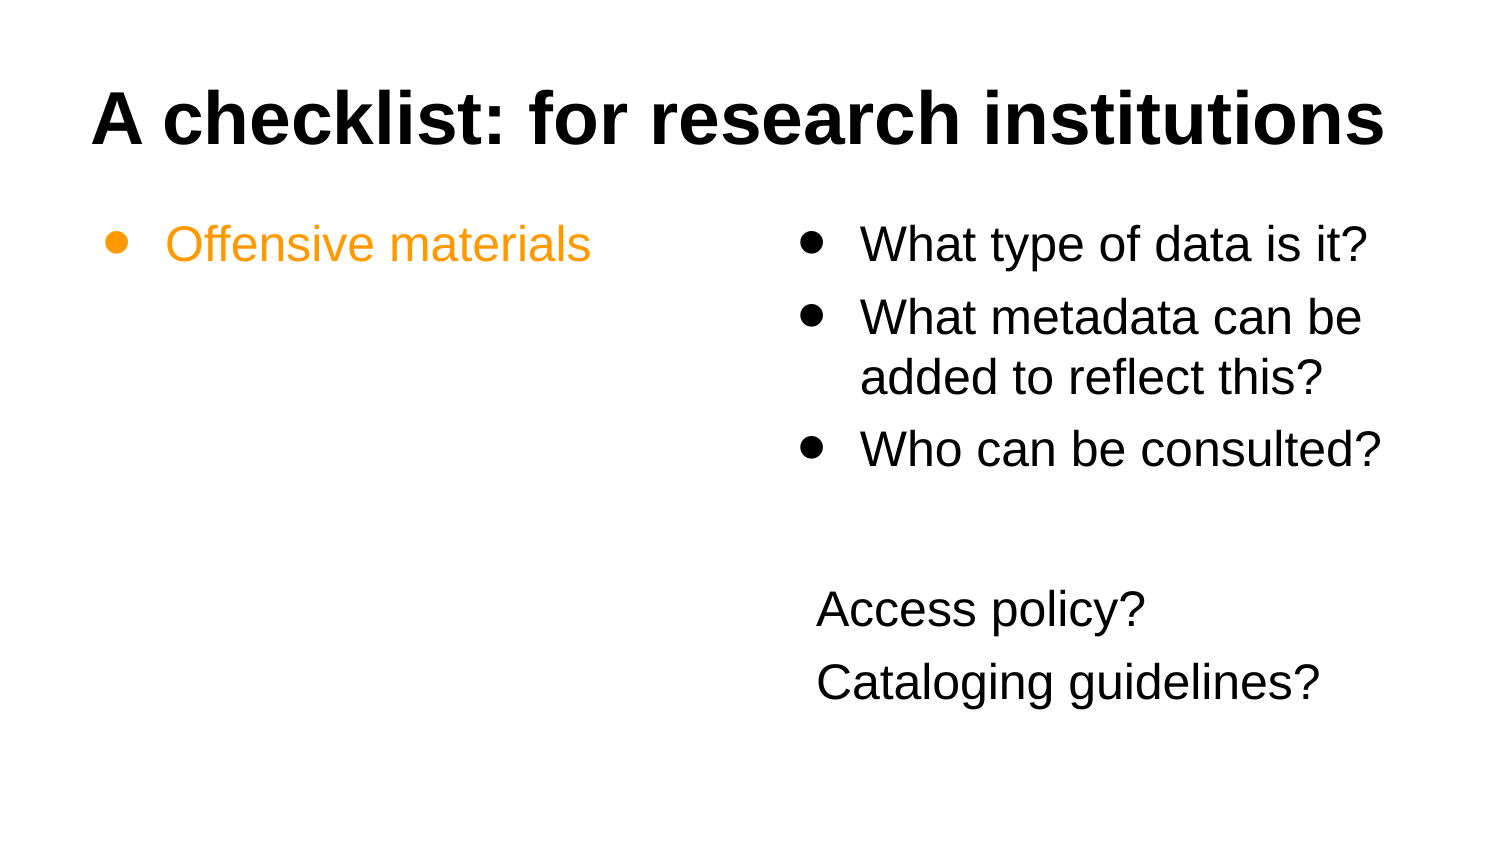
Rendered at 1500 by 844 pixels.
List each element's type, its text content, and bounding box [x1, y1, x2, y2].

title A checklist: for research institutions [75, 33, 1425, 175]
list Offensive materials [75, 196, 731, 808]
list What type of data is it? What metadata can be added to reflect this? Who can be consulted? Access policy? Cataloging guidelines? [769, 196, 1425, 808]
